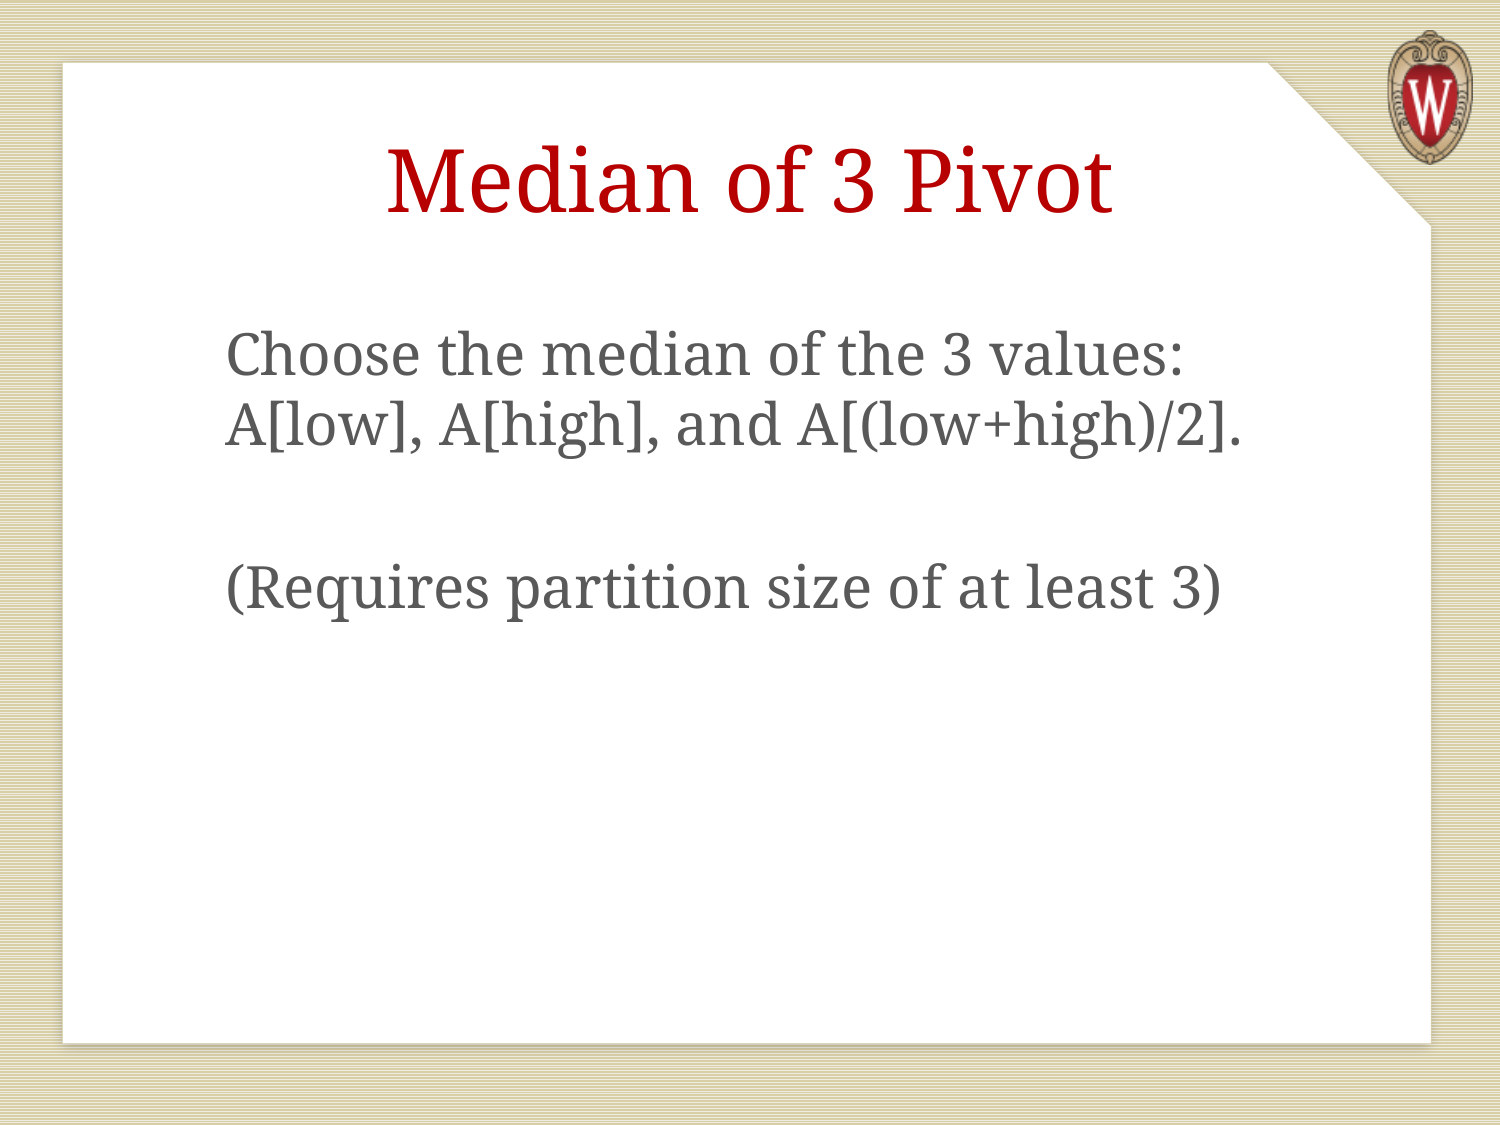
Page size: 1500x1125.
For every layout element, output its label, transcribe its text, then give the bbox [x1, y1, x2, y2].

title Median of 3 Pivot [112, 125, 1388, 294]
subtitle Choose the median of the 3 values: A[low], A[high], and A[(low+high)/2]. (Requires partition size of at least 3) [225, 317, 1275, 887]
